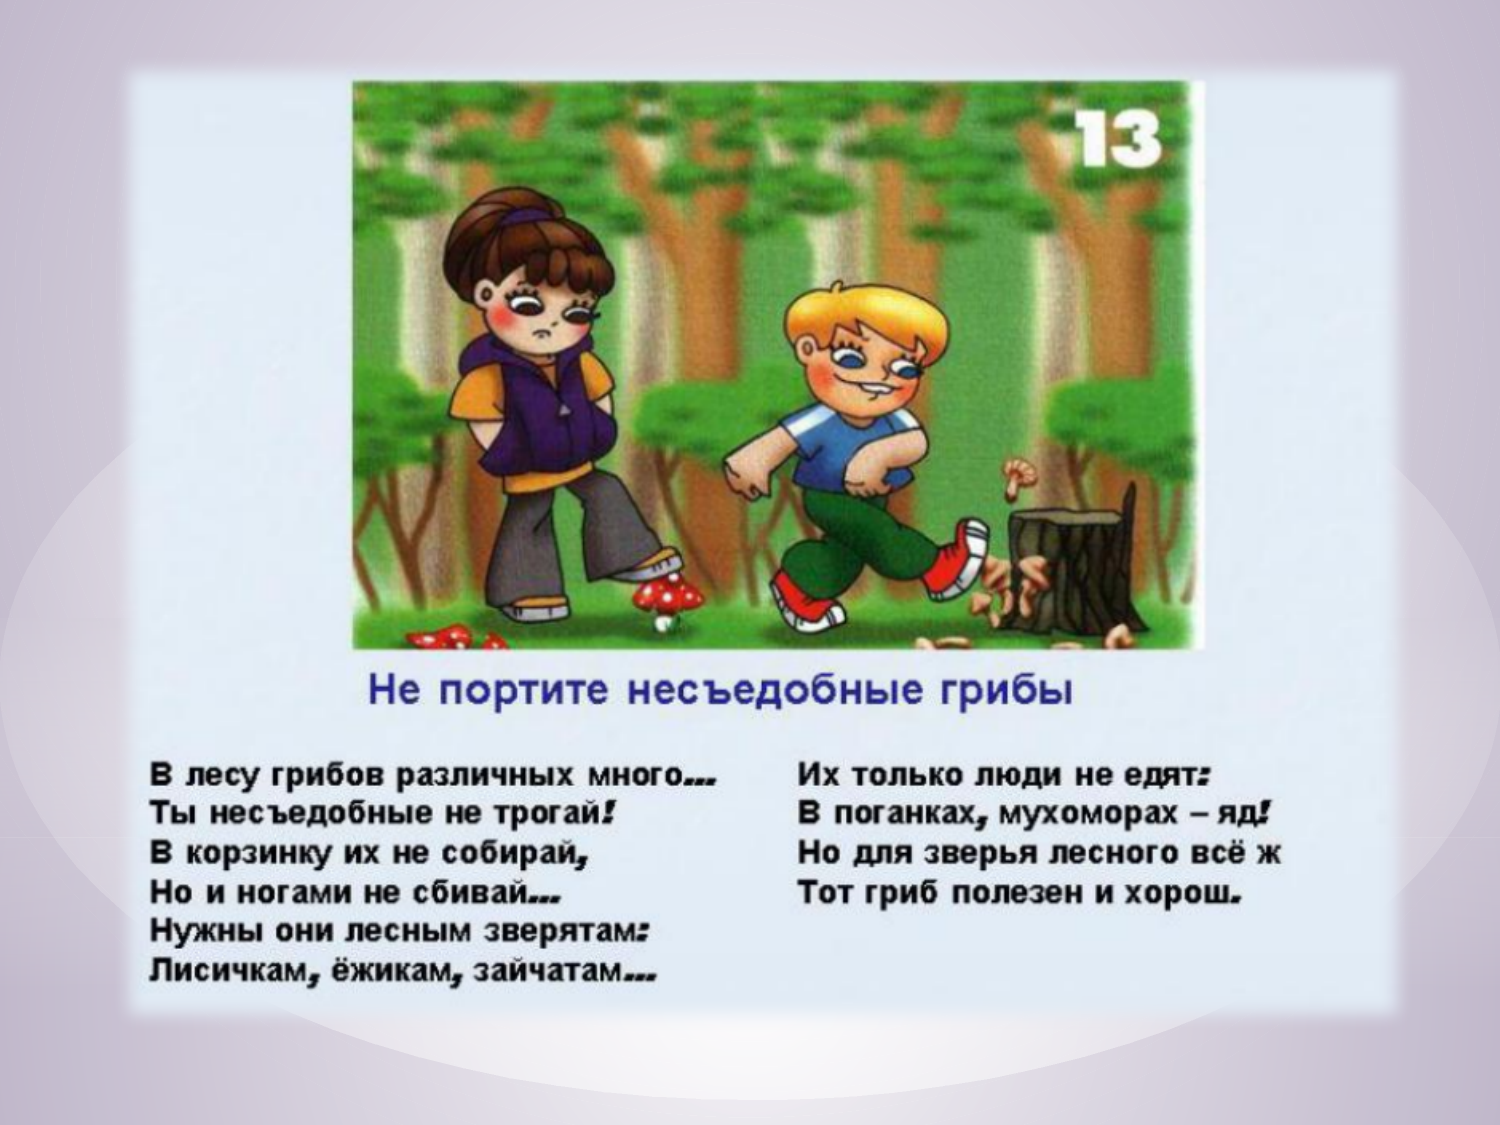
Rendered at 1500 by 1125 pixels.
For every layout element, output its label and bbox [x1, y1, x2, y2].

picture [111, 54, 1415, 1032]
